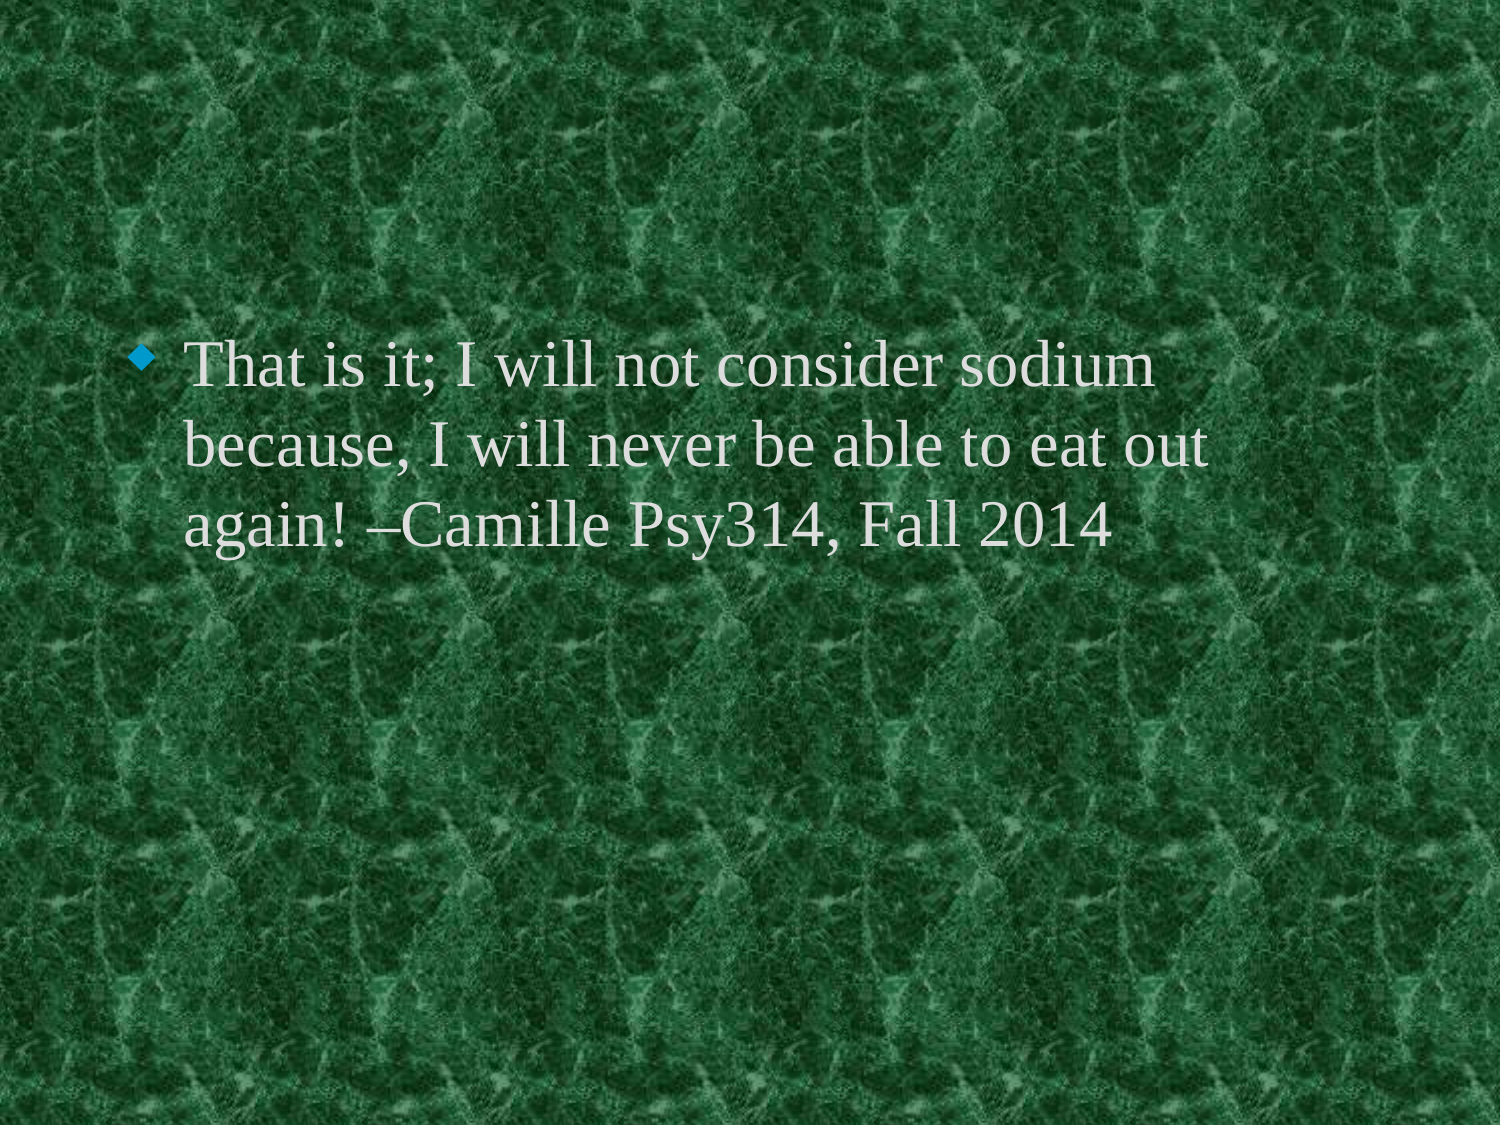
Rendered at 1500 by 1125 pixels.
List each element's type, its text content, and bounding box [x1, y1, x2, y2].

picture [0, 0, 1500, 1125]
list That is it; I will not consider sodium because, I will never be able to eat out again! –Camille Psy314, Fall 2014 [111, 311, 1388, 988]
